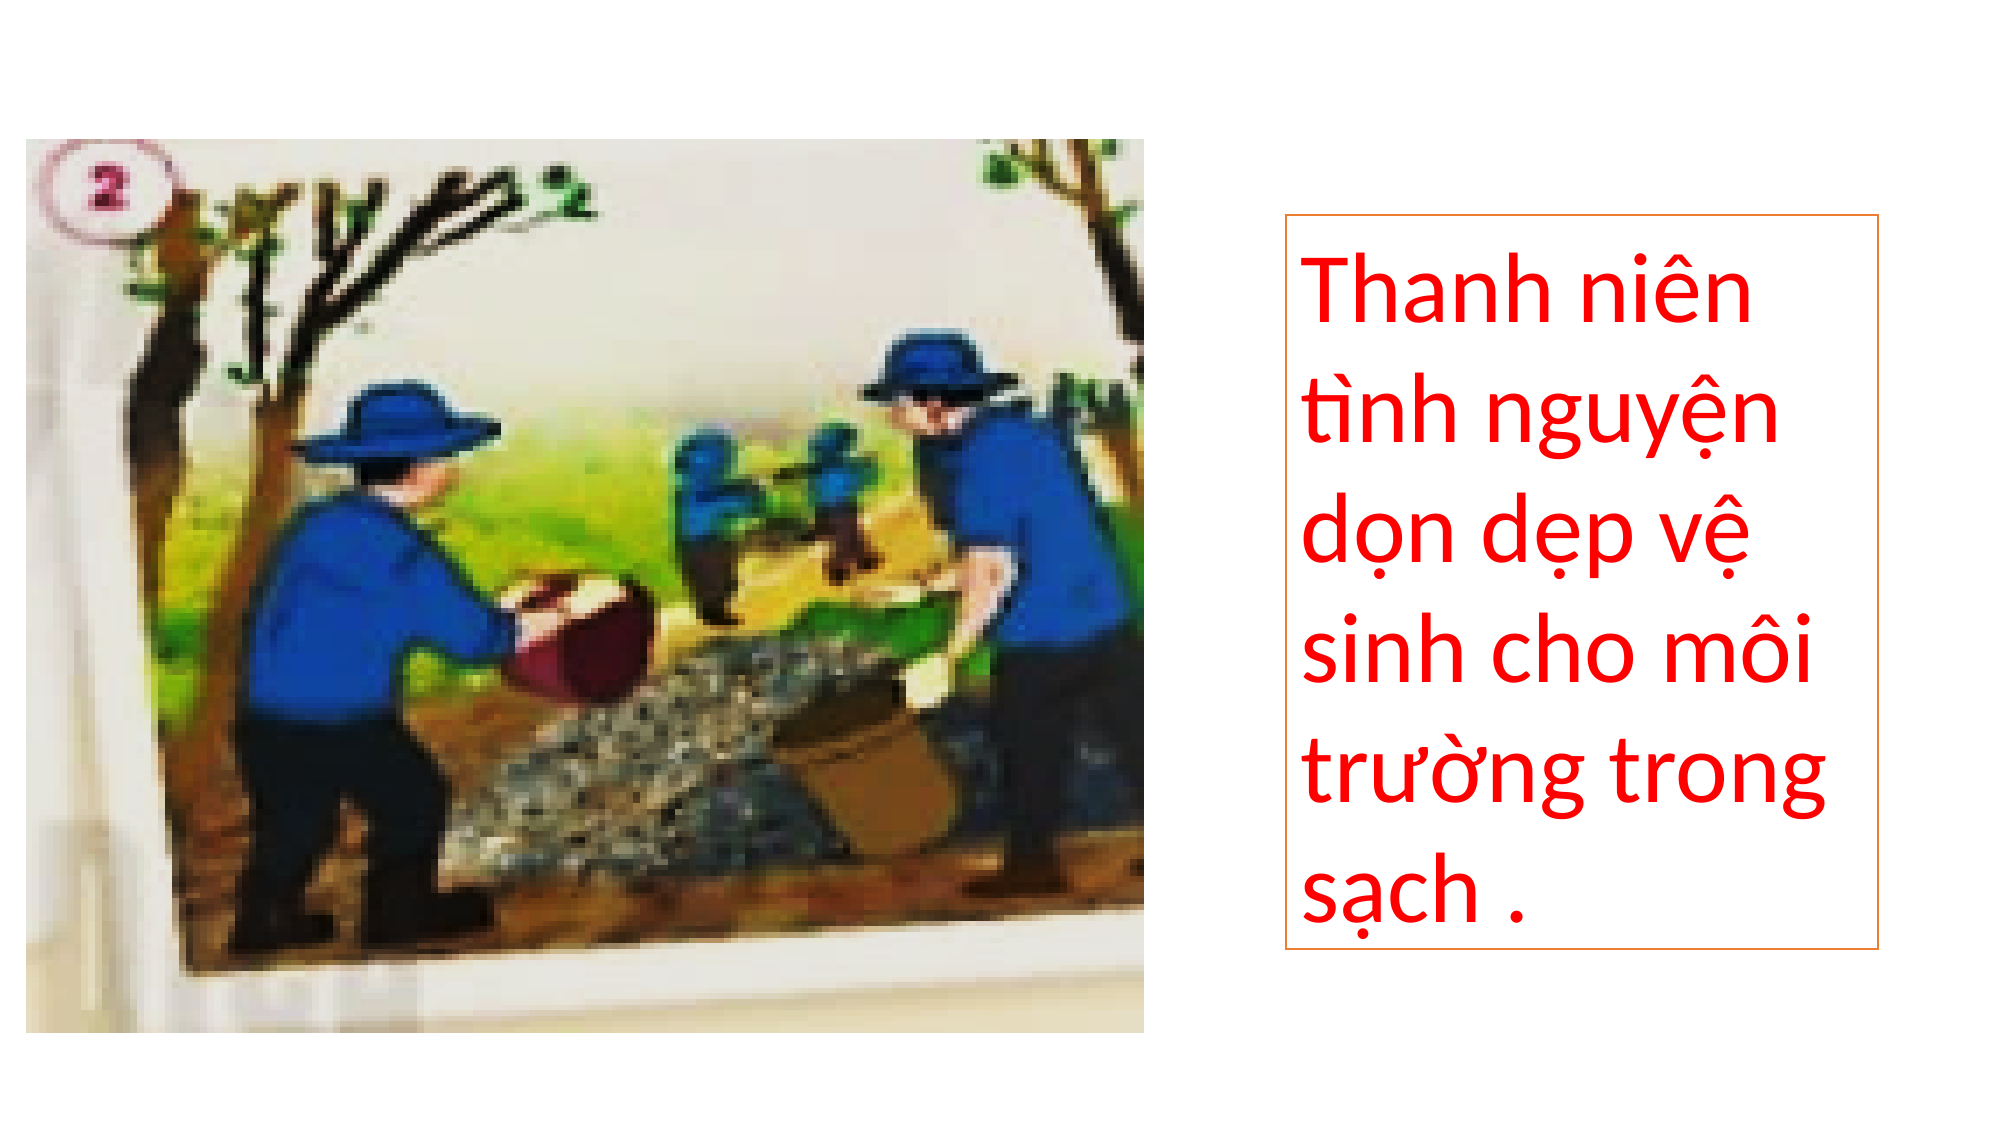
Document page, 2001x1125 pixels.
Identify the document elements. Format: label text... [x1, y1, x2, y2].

text_box Thanh niên tình nguyện dọn dẹp vệ sinh cho môi trường trong sạch . [1285, 214, 1879, 950]
picture [26, 139, 1144, 1033]
